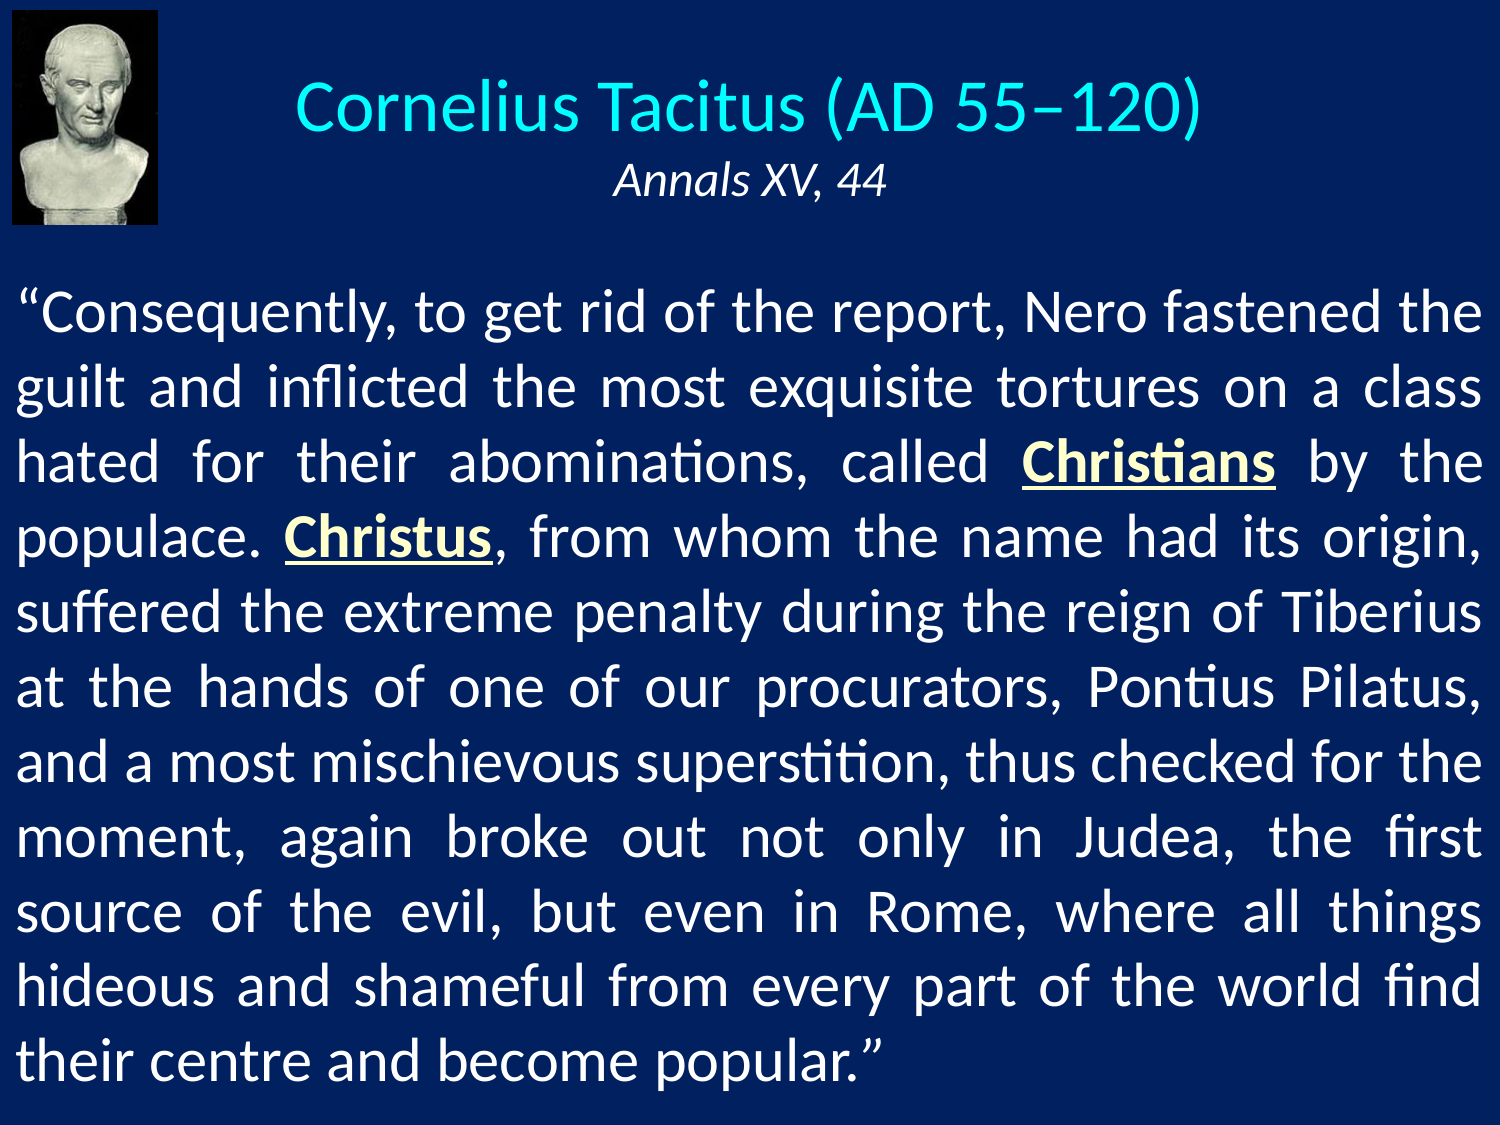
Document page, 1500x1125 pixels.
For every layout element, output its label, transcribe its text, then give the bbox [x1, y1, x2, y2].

title Cornelius Tacitus (AD 55‒120) Annals XV, 44 [243, 37, 1257, 225]
list “Consequently, to get rid of the report, Nero fastened the guilt and inflicted the most exquisite tortures on a class hated for their abominations, called Christians by the populace. Christus, from whom the name had its origin, suffered the extreme penalty during the reign of Tiberius at the hands of one of our procurators, Pontius Pilatus, and a most mischievous superstition, thus checked for the moment, again broke out not only in Judea, the first source of the evil, but even in Rome, where all things hideous and shameful from every part of the world find their centre and become popular.” [0, 262, 1500, 1028]
picture [12, 10, 158, 226]
